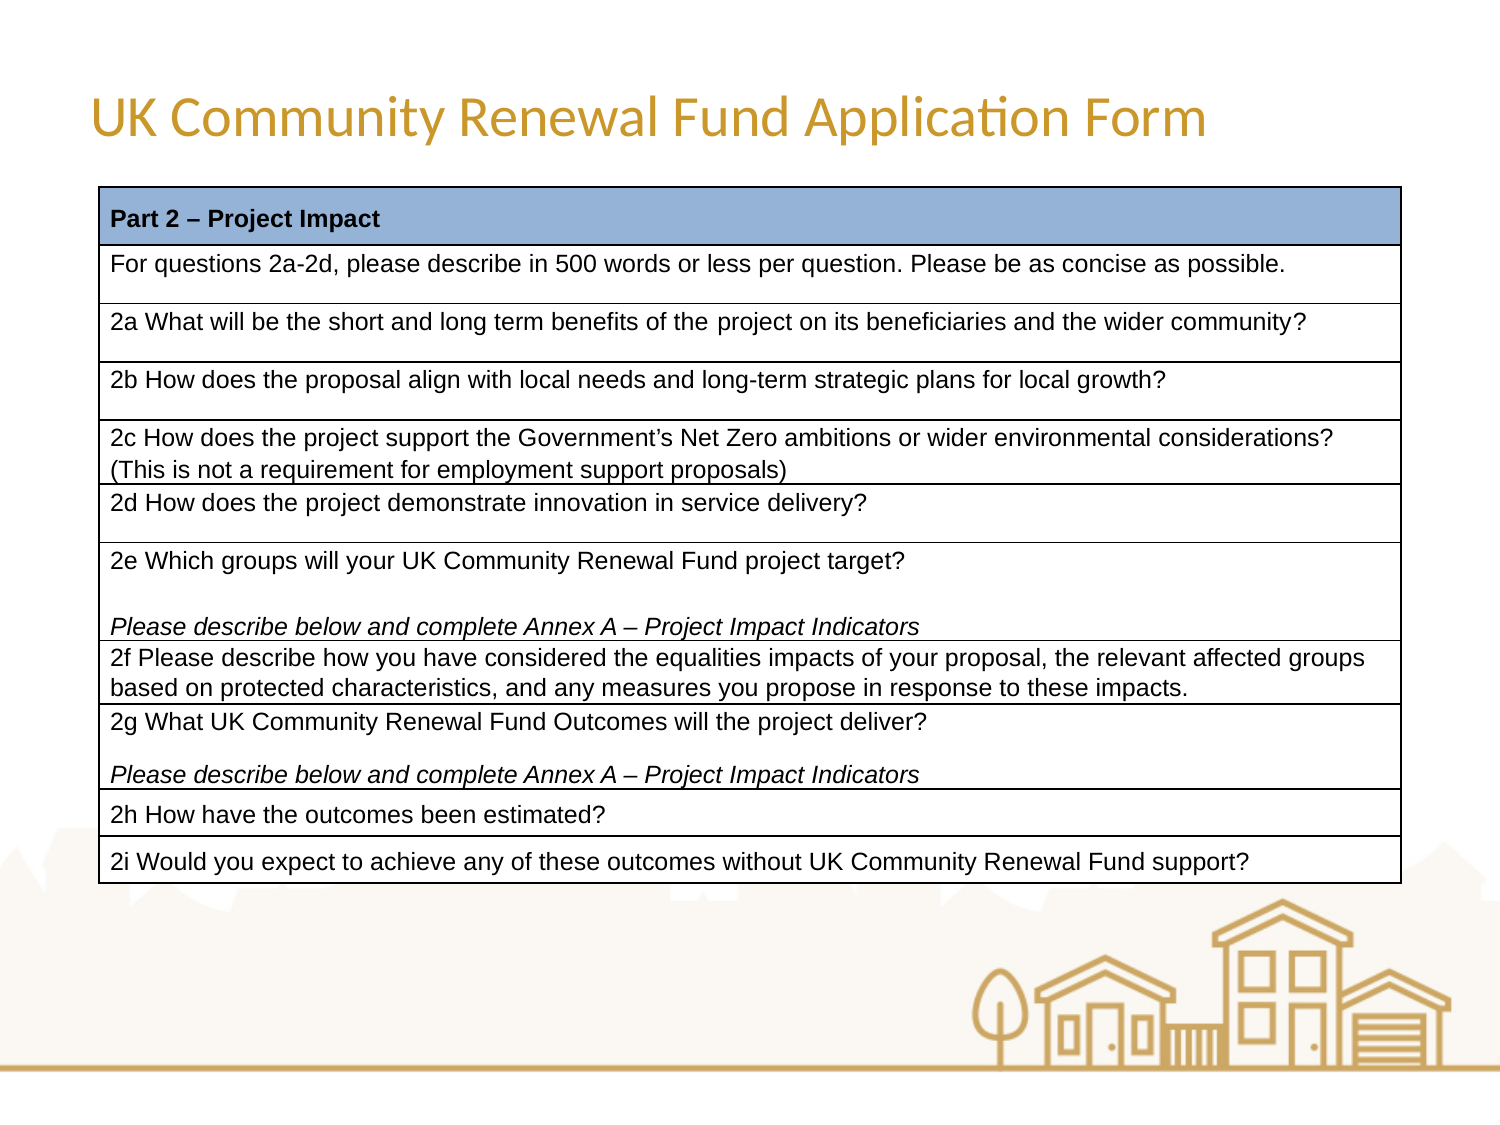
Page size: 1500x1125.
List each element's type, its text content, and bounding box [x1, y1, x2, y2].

table_cell 2h How have the outcomes been estimated? [100, 790, 1400, 835]
table_cell 2i Would you expect to achieve any of these outcomes without UK Community Renewal Fund support? [100, 837, 1400, 882]
table_cell For questions 2a-2d, please describe in 500 words or less per question. Please be as concise as possible. [100, 246, 1400, 303]
list UK Community Renewal Fund Application Form [75, 70, 1425, 1005]
table_cell 2g What UK Community Renewal Fund Outcomes will the project deliver? Please describe below and complete Annex A – Project Impact Indicators [100, 705, 1400, 788]
table_cell 2a What will be the short and long term benefits of the project on its beneficiaries and the wider community? [100, 304, 1400, 361]
table_cell 2b How does the proposal align with local needs and long-term strategic plans for local growth? [100, 363, 1400, 419]
table_cell 2f Please describe how you have considered the equalities impacts of your proposal, the relevant affected groups based on protected characteristics, and any measures you propose in response to these impacts. [100, 641, 1400, 703]
table_header Part 2 – Project Impact [100, 188, 1400, 244]
table_cell 2e Which groups will your UK Community Renewal Fund project target? Please describe below and complete Annex A – Project Impact Indicators [100, 543, 1400, 640]
table_cell 2c How does the project support the Government’s Net Zero ambitions or wider environmental considerations? (This is not a requirement for employment support proposals) [100, 421, 1400, 483]
table_cell 2d How does the project demonstrate innovation in service delivery? [100, 485, 1400, 542]
picture [0, 285, 1500, 1125]
